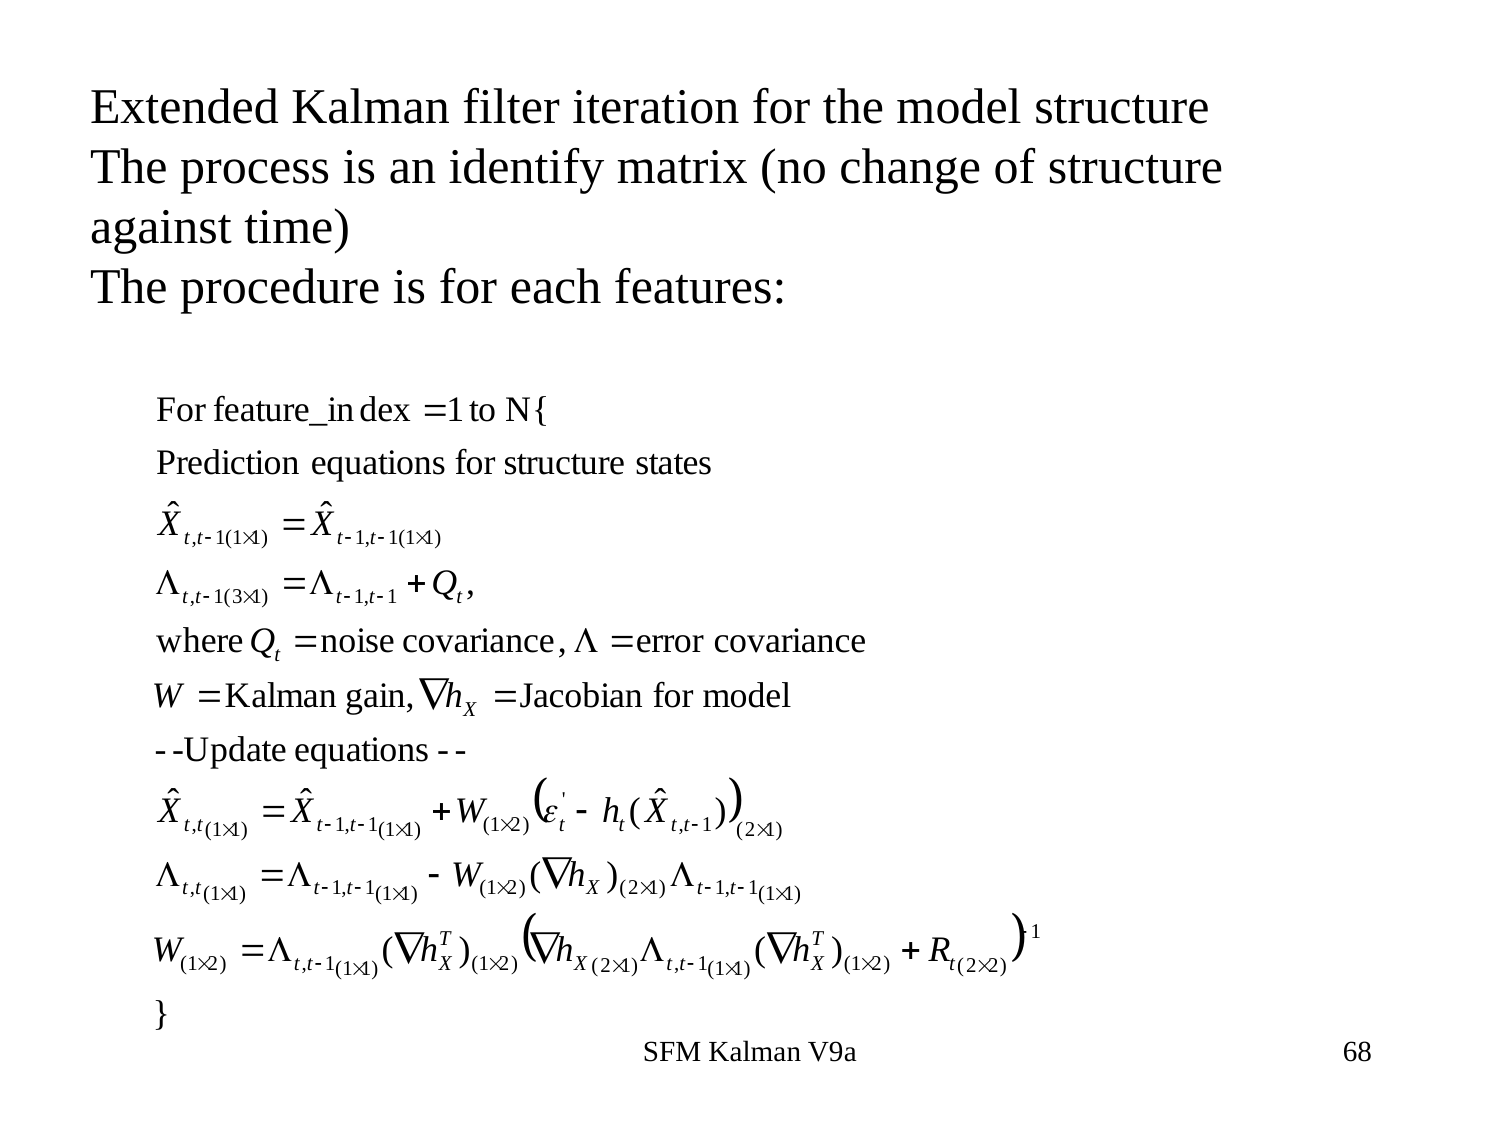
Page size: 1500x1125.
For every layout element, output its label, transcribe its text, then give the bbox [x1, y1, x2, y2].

footer SFM Kalman V9a [512, 1049, 988, 1100]
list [149, 387, 1051, 1040]
title Extended Kalman filter iteration for the model structure The process is an identify matrix (no change of structure against time) The procedure is for each features: [75, 99, 1388, 288]
slide_number 68 [1074, 1025, 1388, 1100]
